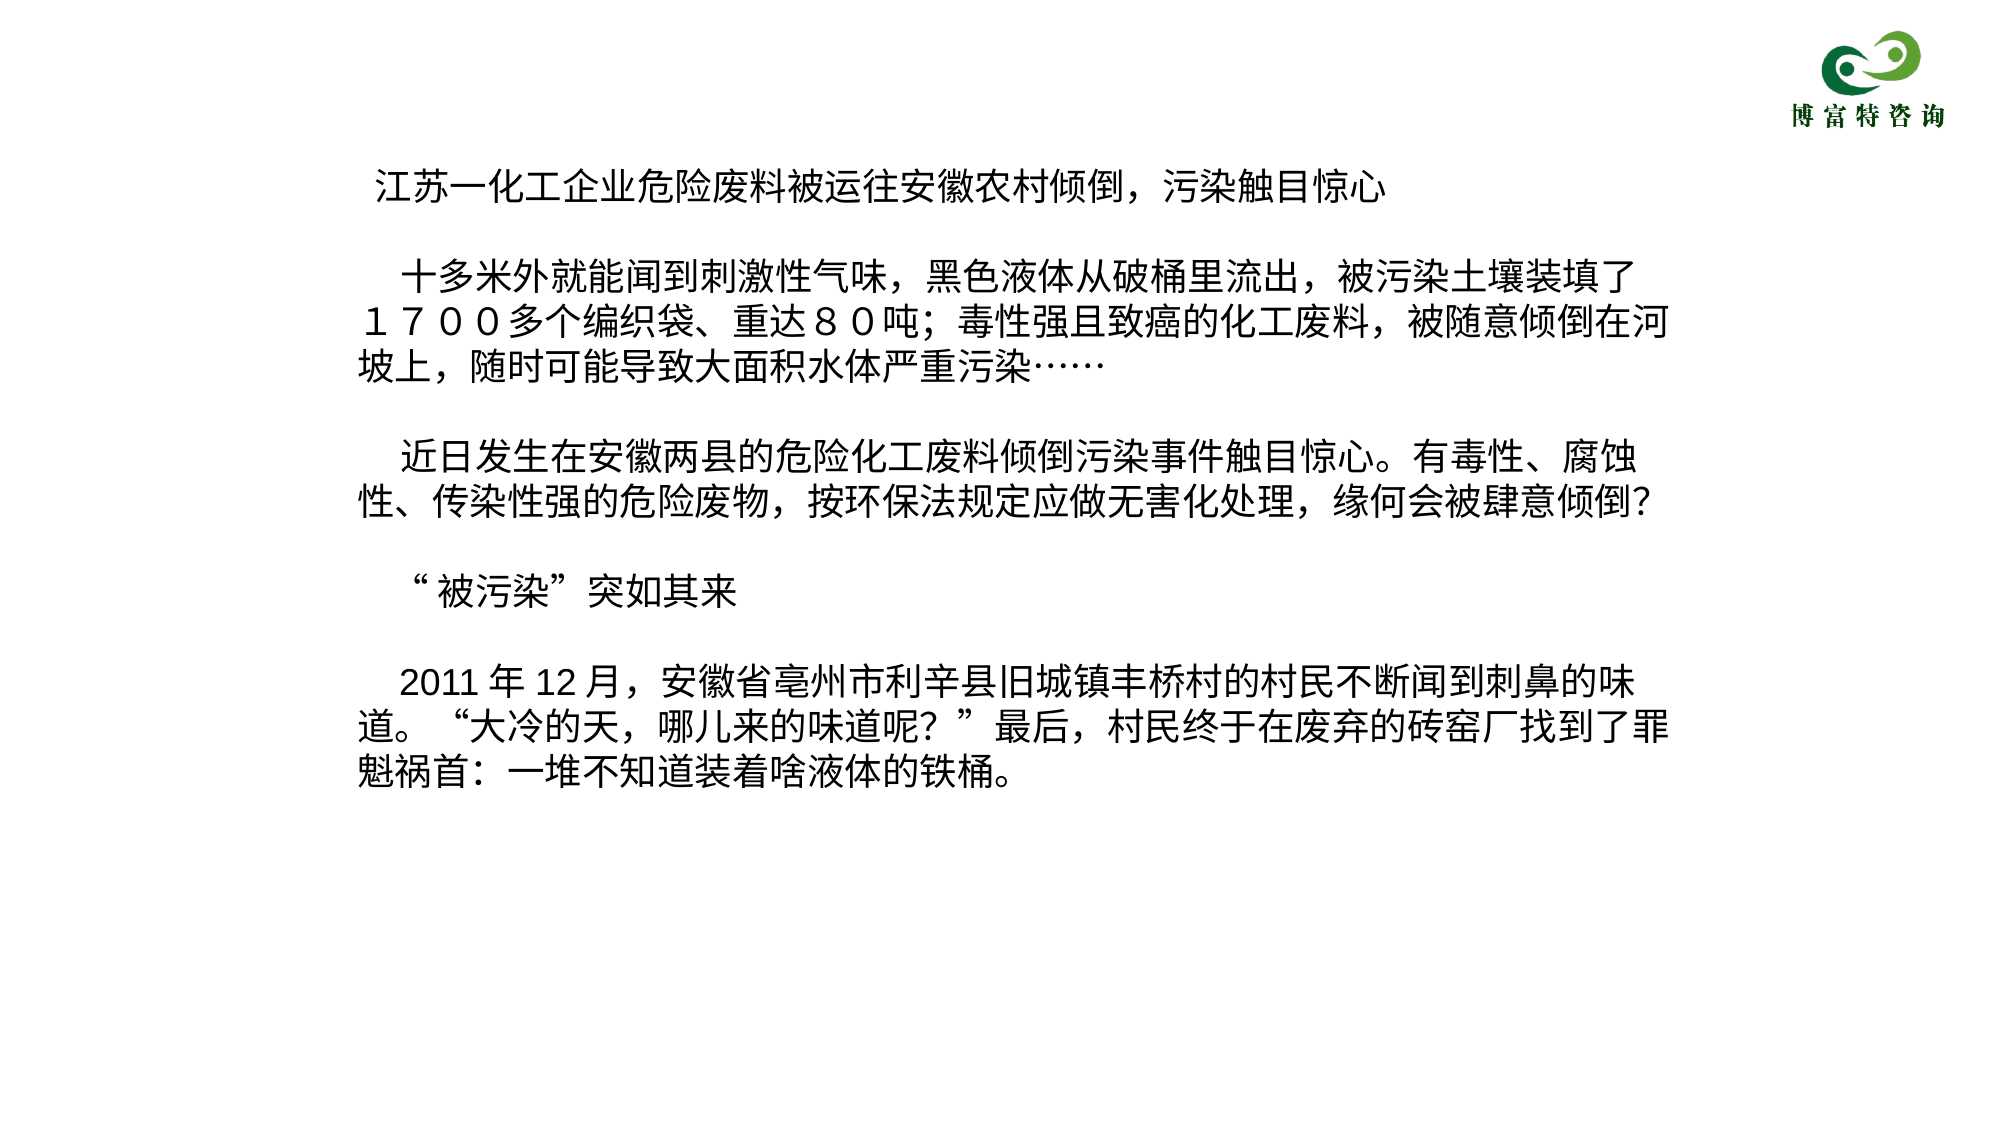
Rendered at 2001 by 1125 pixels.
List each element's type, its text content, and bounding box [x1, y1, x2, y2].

text_box 江苏一化工企业危险废料被运往安徽农村倾倒，污染触目惊心 十多米外就能闻到刺激性气味，黑色液体从破桶里流出，被污染土壤装填了１７００多个编织袋、重达８０吨；毒性强且致癌的化工废料，被随意倾倒在河坡上，随时可能导致大面积水体严重污染…… 近日发生在安徽两县的危险化工废料倾倒污染事件触目惊心。有毒性、腐蚀性、传染性强的危险废物，按环保法规定应做无害化处理，缘何会被肆意倾倒？ “被污染”突如其来 2011年12月，安徽省亳州市利辛县旧城镇丰桥村的村民不断闻到刺鼻的味道。“大冷的天，哪儿来的味道呢？”最后，村民终于在废弃的砖窑厂找到了罪魁祸首：一堆不知道装着啥液体的铁桶。 [342, 155, 1686, 846]
picture [1772, 30, 1969, 131]
